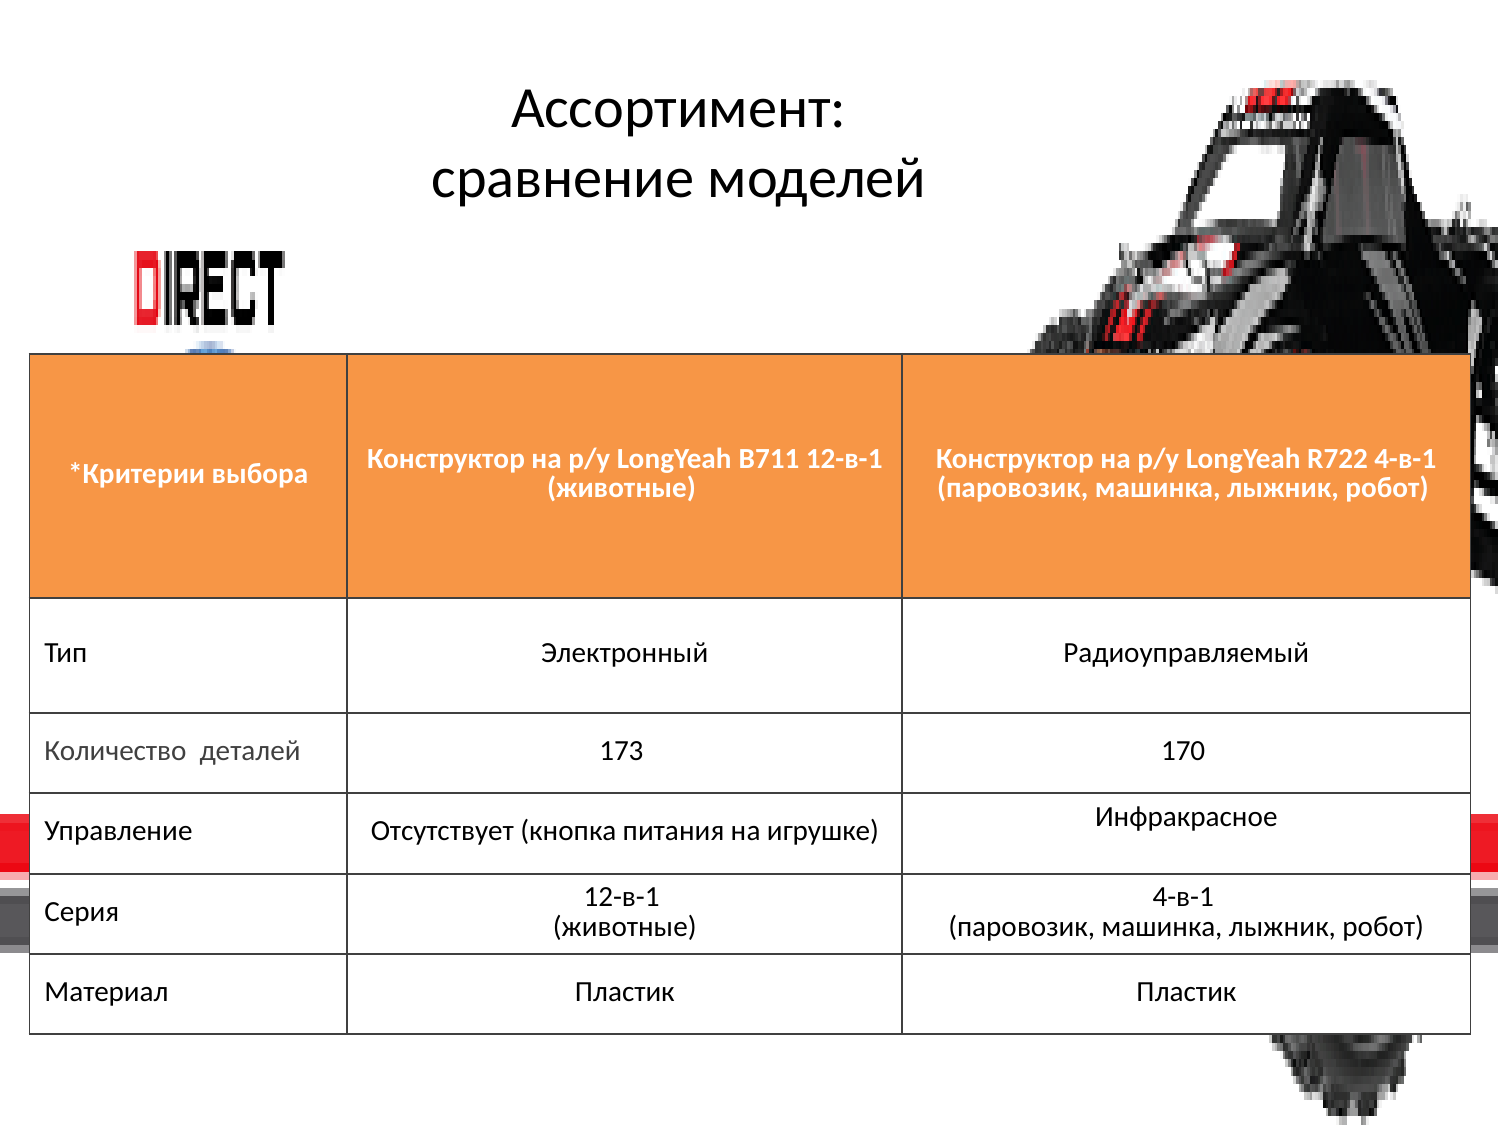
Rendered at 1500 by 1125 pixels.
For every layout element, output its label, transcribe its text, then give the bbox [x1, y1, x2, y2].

table_cell Отсутствует (кнопка питания на игрушке) [348, 794, 901, 873]
table_cell Инфракрасное [903, 794, 1470, 873]
table_cell Материал [30, 955, 346, 1033]
table_cell 12-в-1 (животные) [348, 875, 901, 953]
picture [0, 0, 1500, 1125]
table_cell 170 [903, 714, 1470, 792]
table_cell Пластик [348, 955, 901, 1033]
table_cell 4-в-1 (паровозик, машинка, лыжник, робот) [903, 875, 1470, 953]
table_cell Тип [30, 599, 346, 712]
title Ассортимент: сравнение моделей [304, 44, 1067, 233]
table_cell Радиоуправляемый [903, 599, 1470, 712]
table_cell Электронный [348, 599, 901, 712]
table_header Конструктор на р/у LongYeah B711 12-в-1 (животные) [348, 355, 901, 597]
table_cell Серия [30, 875, 346, 953]
table_header Конструктор на р/у LongYeah R722 4-в-1 (паровозик, машинка, лыжник, робот) [903, 355, 1470, 597]
table_cell Пластик [903, 955, 1470, 1033]
table_cell 173 [348, 714, 901, 792]
table_cell Управление [30, 794, 346, 873]
table_cell Количество деталей [30, 714, 346, 792]
table_header *Критерии выбора [30, 355, 346, 597]
